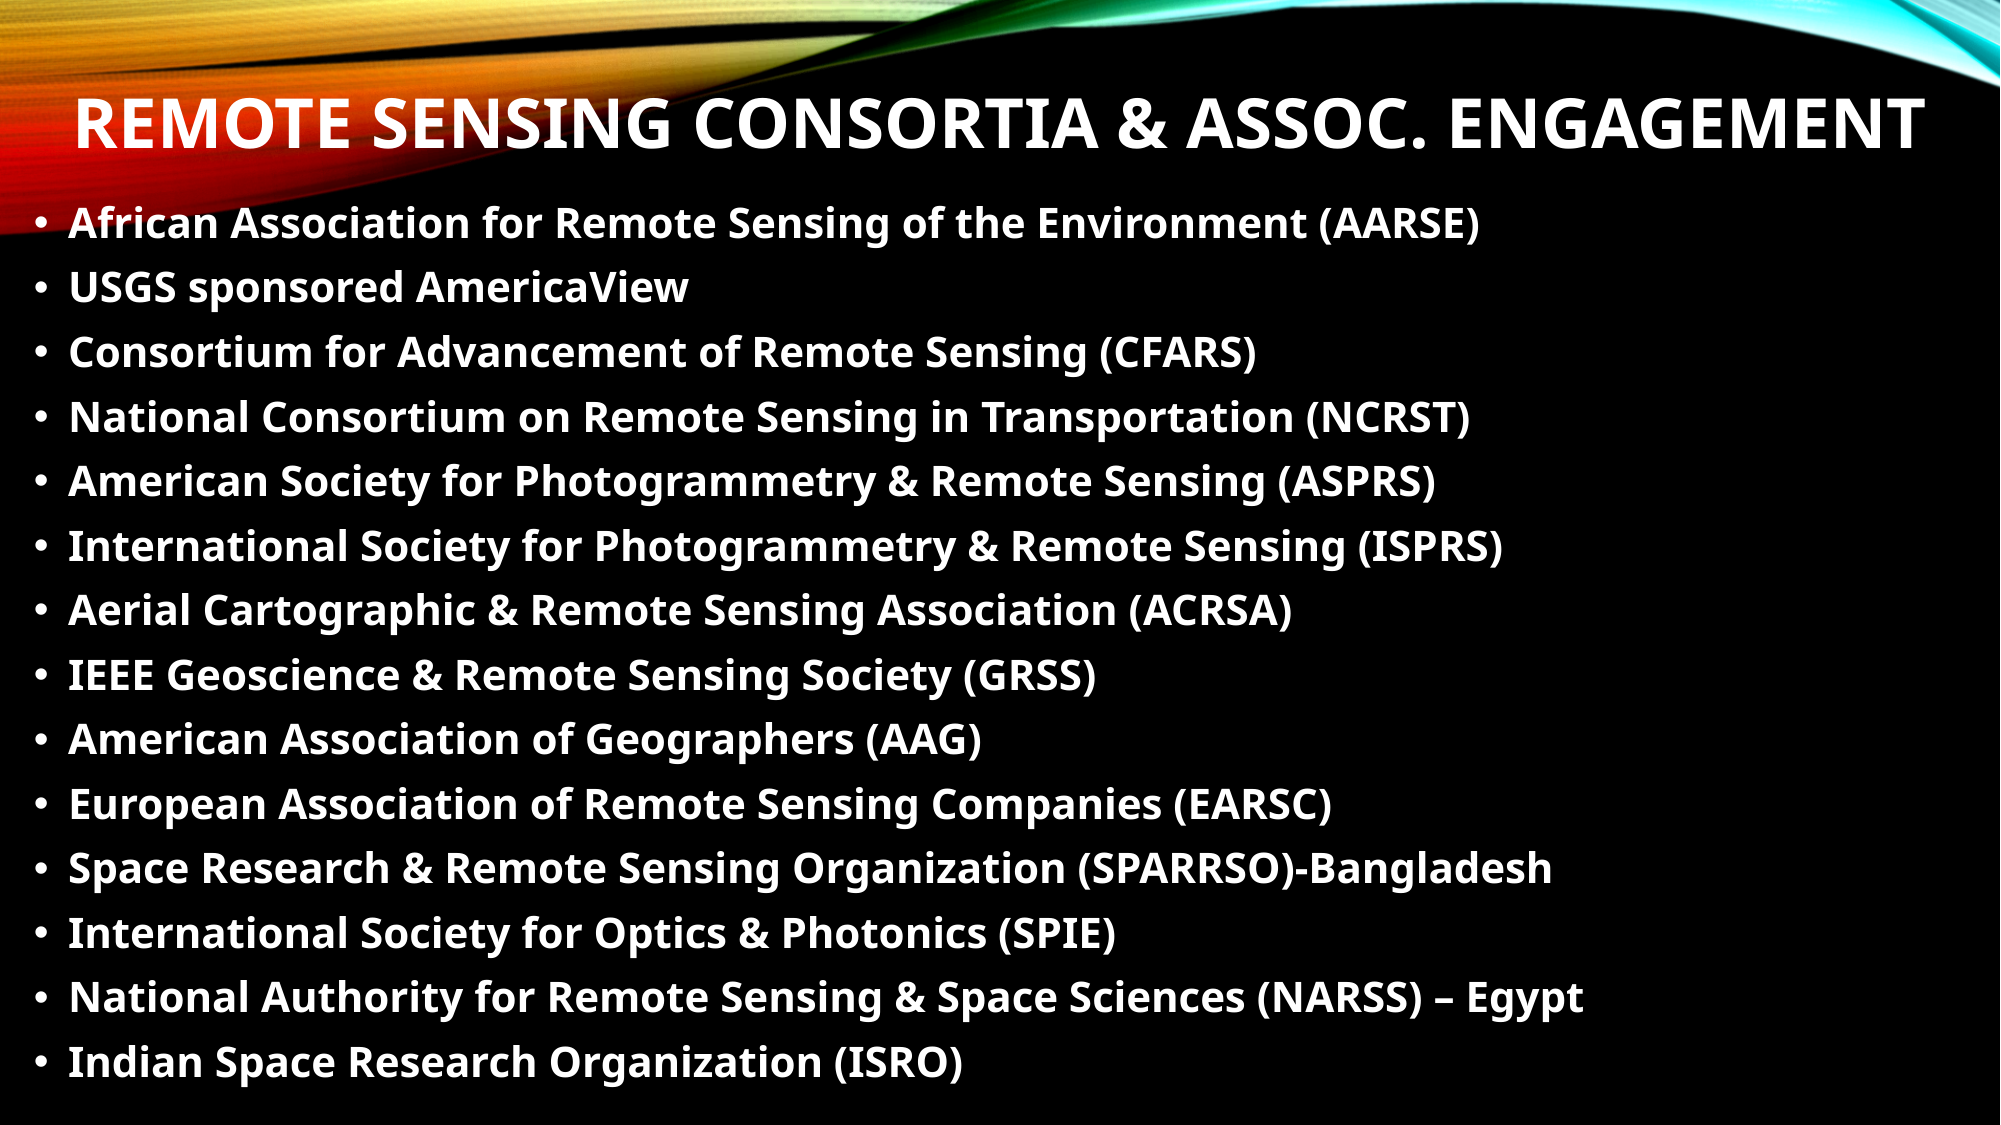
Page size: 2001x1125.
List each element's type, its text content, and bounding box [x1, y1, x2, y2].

list African Association for Remote Sensing of the Environment (AARSE) USGS sponsored AmericaView Consortium for Advancement of Remote Sensing (CFARS) National Consortium on Remote Sensing in Transportation (NCRST) American Society for Photogrammetry & Remote Sensing (ASPRS) International Society for Photogrammetry & Remote Sensing (ISPRS) Aerial Cartographic & Remote Sensing Association (ACRSA) IEEE Geoscience & Remote Sensing Society (GRSS) American Association of Geographers (AAG) European Association of Remote Sensing Companies (EARSC) Space Research & Remote Sensing Organization (SPARRSO)-Bangladesh International Society for Optics & Photonics (SPIE) National Authority for Remote Sensing & Space Sciences (NARSS) – Egypt Indian Space Research Organization (ISRO) [18, 194, 1983, 1102]
picture [0, 0, 2000, 62]
title Remote Sensing Consortia & Assoc. Engagement [0, 62, 2000, 275]
